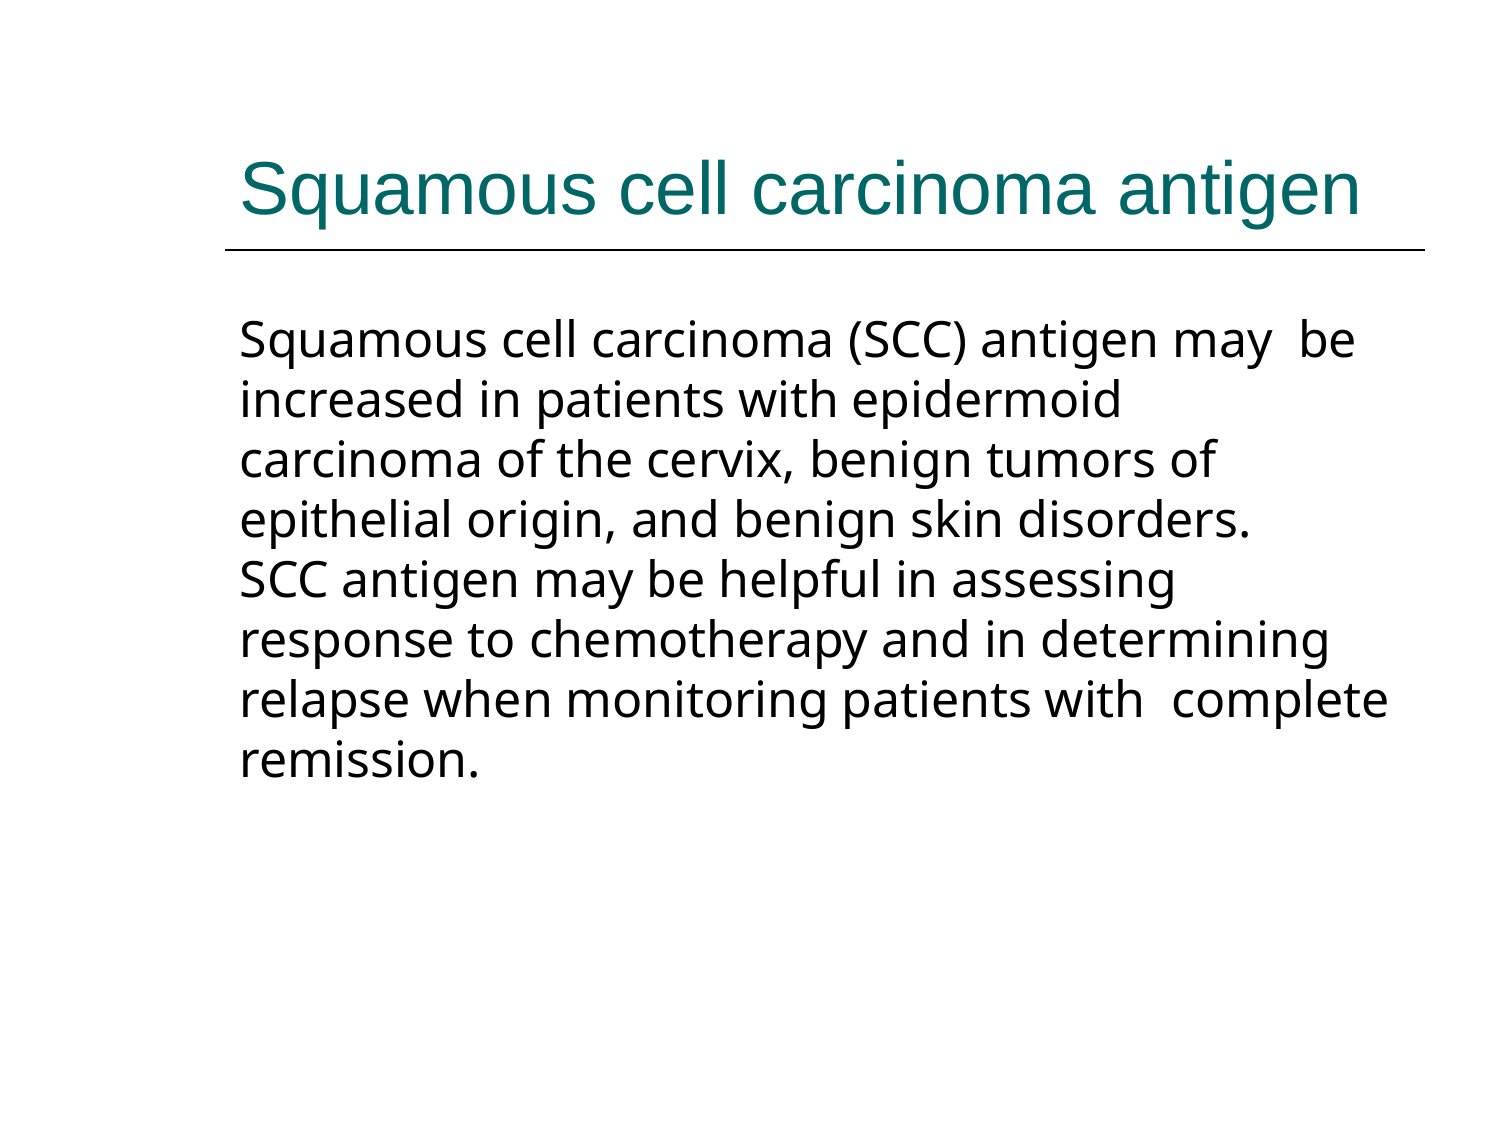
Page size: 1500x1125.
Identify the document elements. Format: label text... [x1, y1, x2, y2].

title Squamous cell carcinoma antigen [237, 137, 1368, 260]
list Squamous cell carcinoma (SCC) antigen may be increased in patients with epidermoid carcinoma of the cervix, benign tumors of epithelial origin, and benign skin disorders. SCC antigen may be helpful in assessing response to chemotherapy and in determining relapse when monitoring patients with complete remission. [87, 260, 1413, 946]
